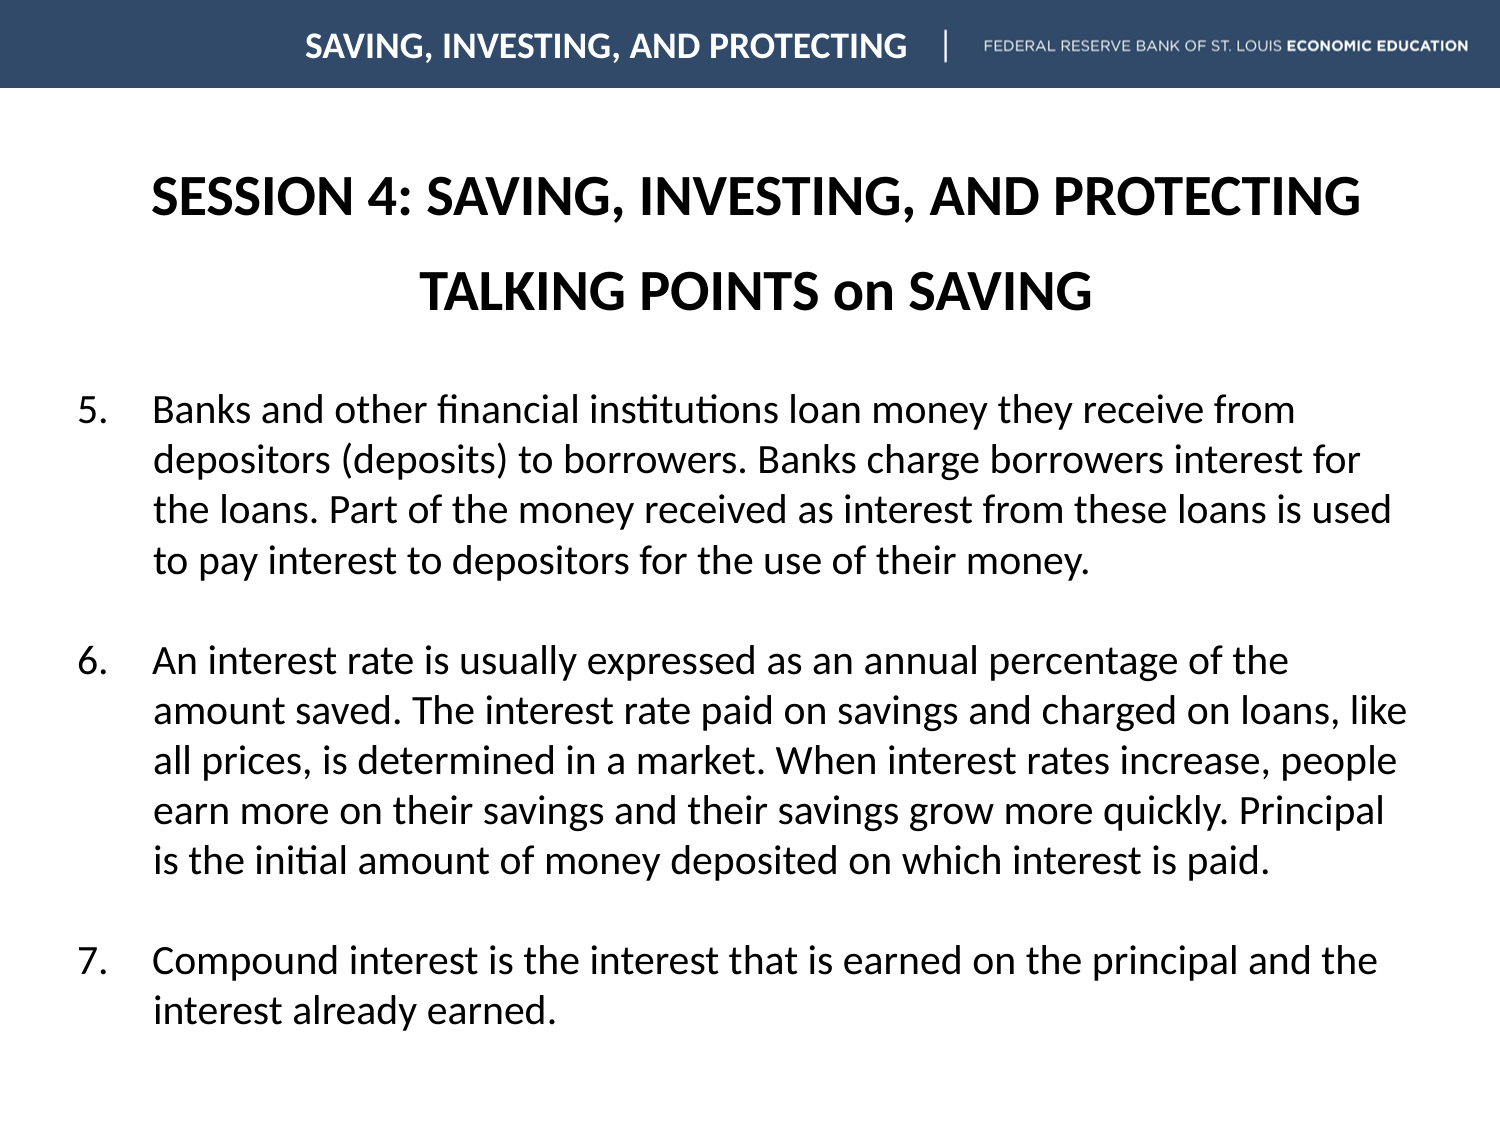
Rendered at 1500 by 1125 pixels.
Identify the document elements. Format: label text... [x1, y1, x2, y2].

text_box Banks and other financial institutions loan money they receive from depositors (deposits) to borrowers. Banks charge borrowers interest for the loans. Part of the money received as interest from these loans is used to pay interest to depositors for the use of their money. An interest rate is usually expressed as an annual percentage of the amount saved. The interest rate paid on savings and charged on loans, like all prices, is determined in a market. When interest rates increase, people earn more on their savings and their savings grow more quickly. Principal is the initial amount of money deposited on which interest is paid. Compound interest is the interest that is earned on the principal and the interest already earned. [62, 374, 1425, 1090]
picture [0, 0, 1500, 89]
text_box SESSION 4: SAVING, INVESTING, AND PROTECTING TALKING POINTS on SAVING [74, 149, 1438, 330]
